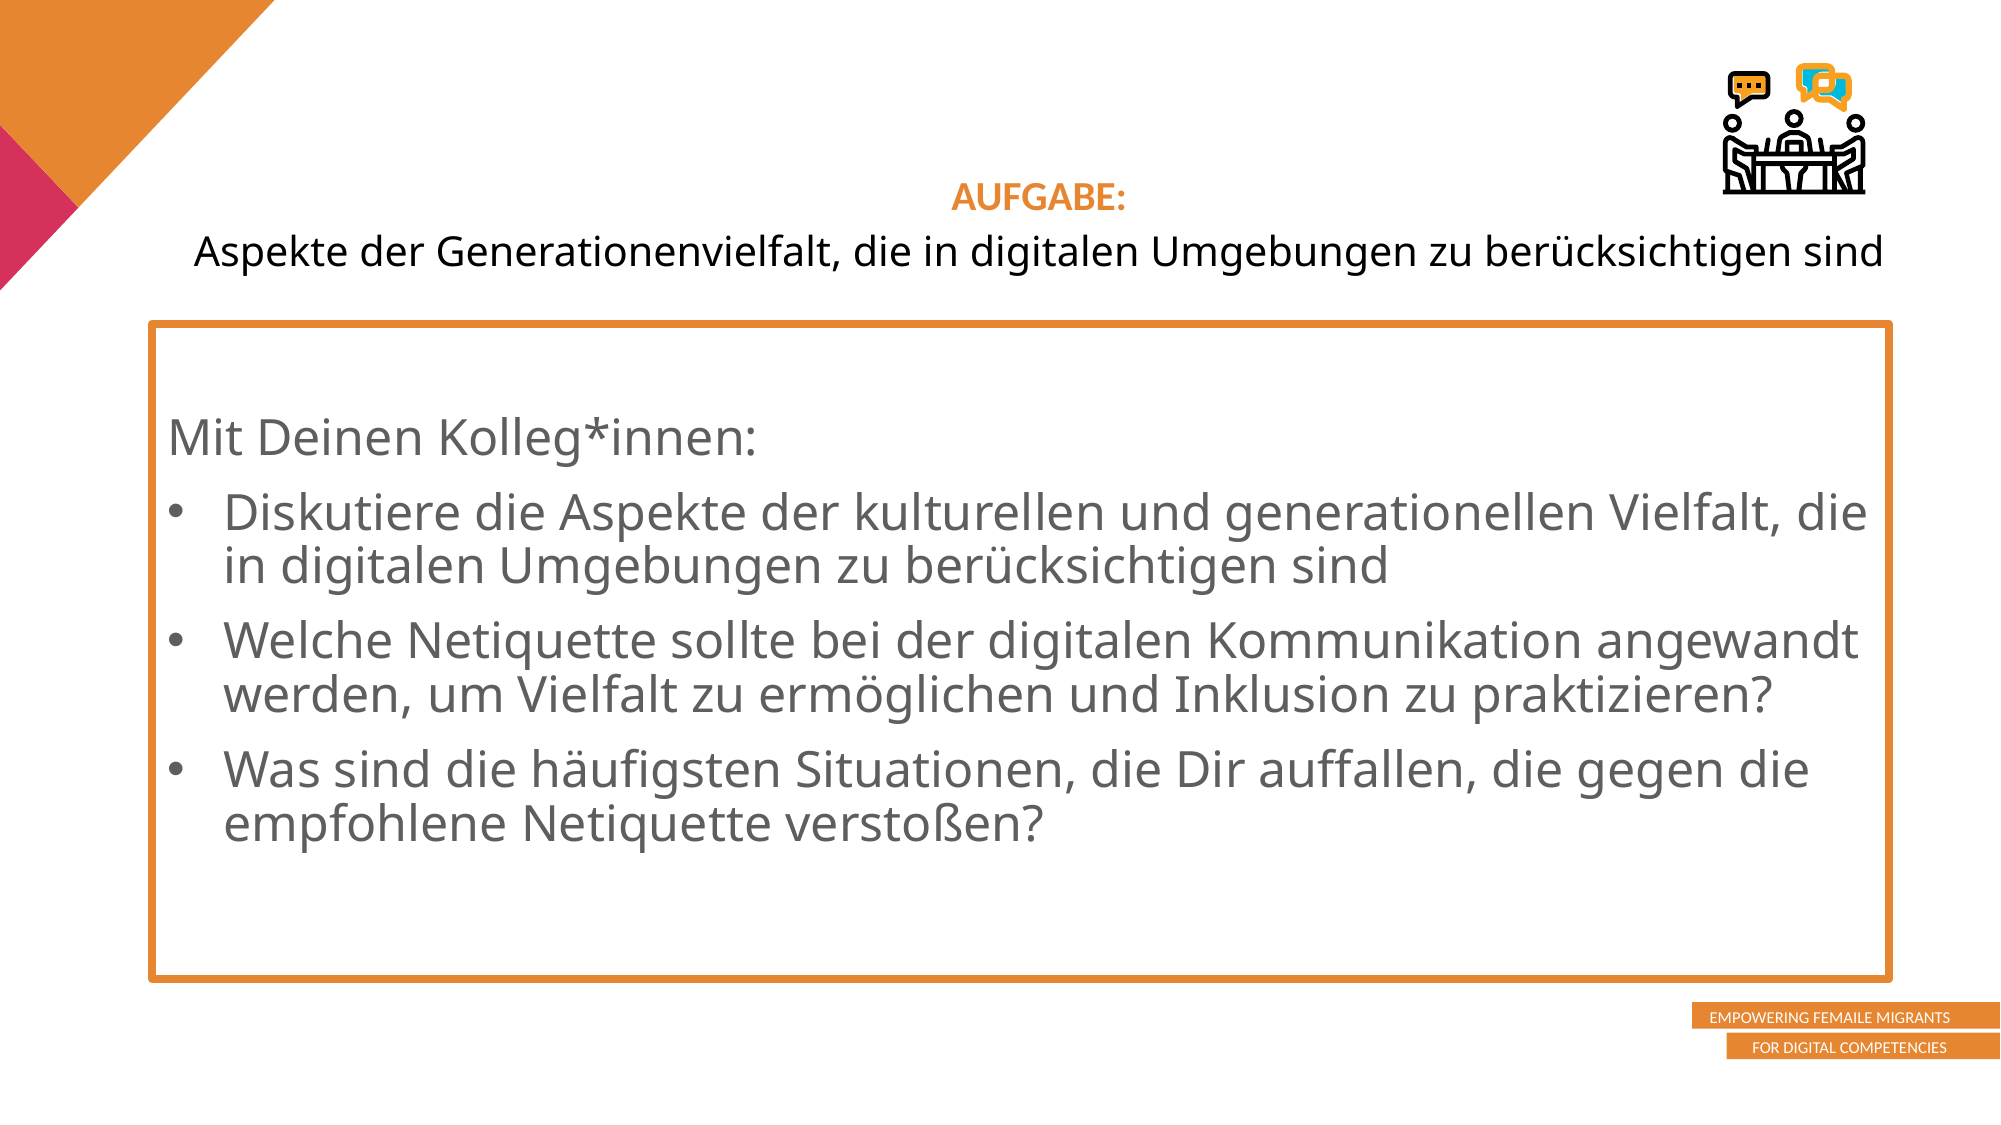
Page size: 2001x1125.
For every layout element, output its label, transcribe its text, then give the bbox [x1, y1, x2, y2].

list Mit Deinen Kolleg*innen: Diskutiere die Aspekte der kulturellen und generationellen Vielfalt, die in digitalen Umgebungen zu berücksichtigen sind Welche Netiquette sollte bei der digitalen Kommunikation angewandt werden, um Vielfalt zu ermöglichen und Inklusion zu praktizieren? Was sind die häufigsten Situationen, die Dir auffallen, die gegen die empfohlene Netiquette verstoßen? [152, 323, 1889, 979]
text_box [1722, 63, 1866, 195]
list AUFGABE: Aspekte der Generationenvielfalt, die in digitalen Umgebungen zu berücksichtigen sind [169, 167, 1909, 324]
